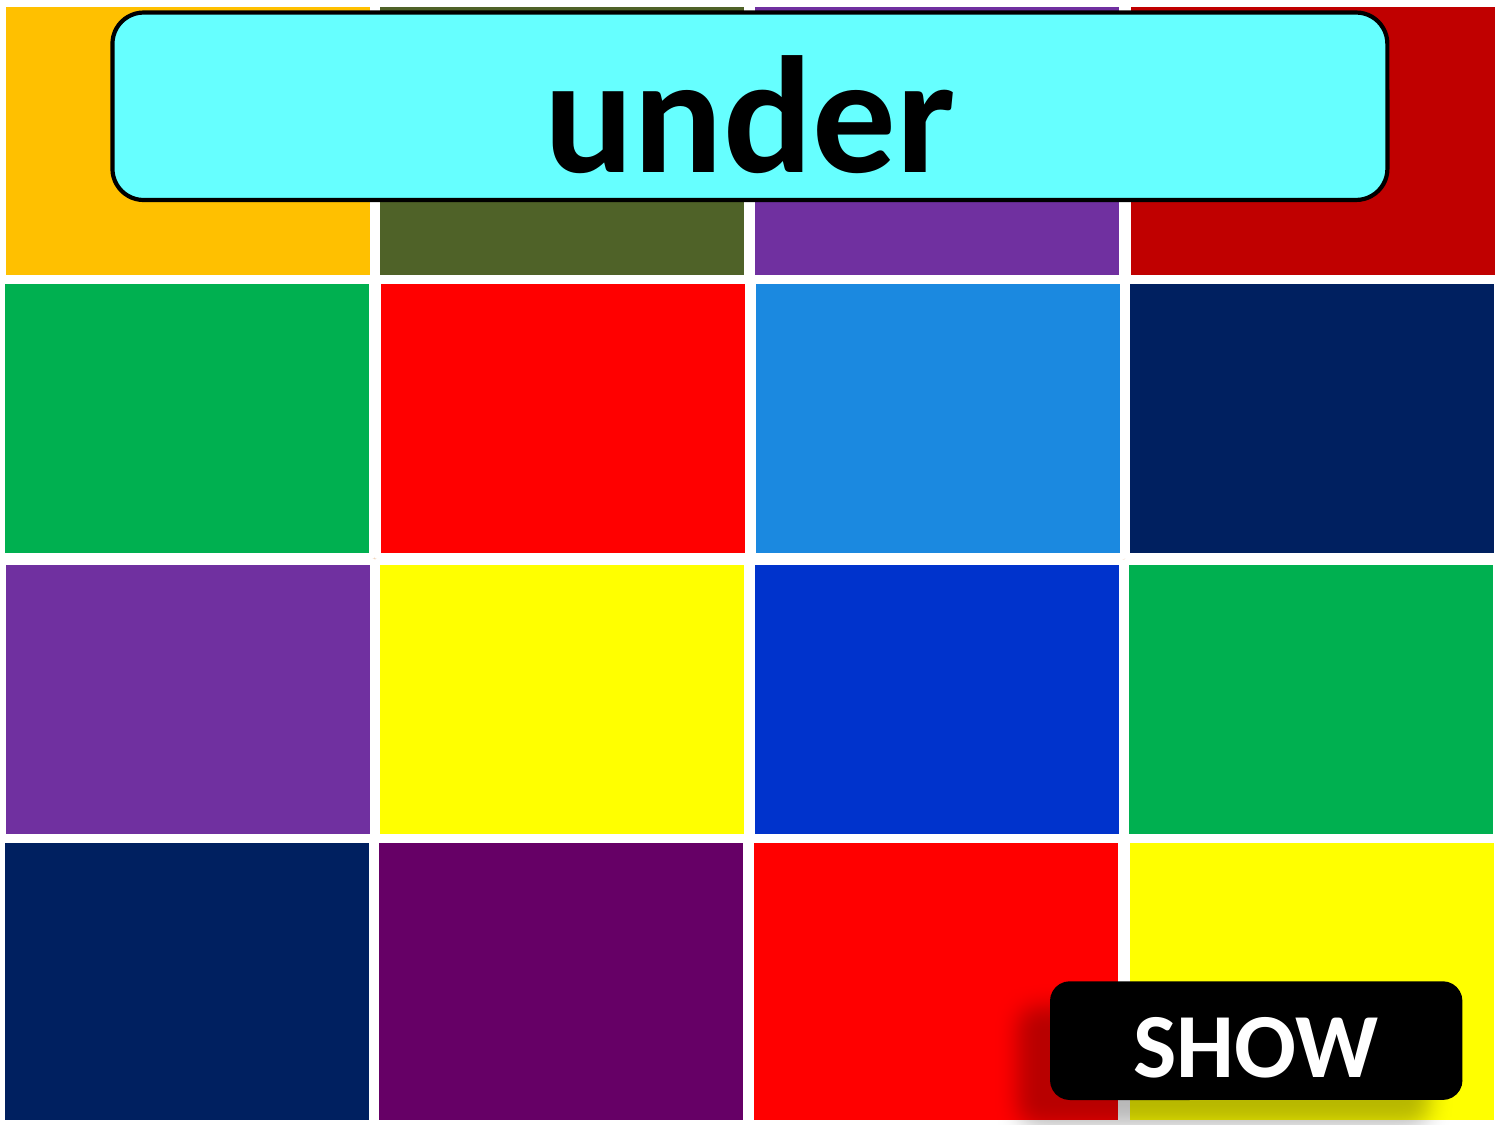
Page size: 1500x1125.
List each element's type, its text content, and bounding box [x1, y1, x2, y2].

text_box [750, 2, 1124, 10]
text_box [374, 2, 749, 10]
picture [0, 65, 1500, 1125]
text_box [1126, 2, 1500, 65]
text_box [1, 2, 374, 65]
text_box under [110, 10, 1390, 64]
